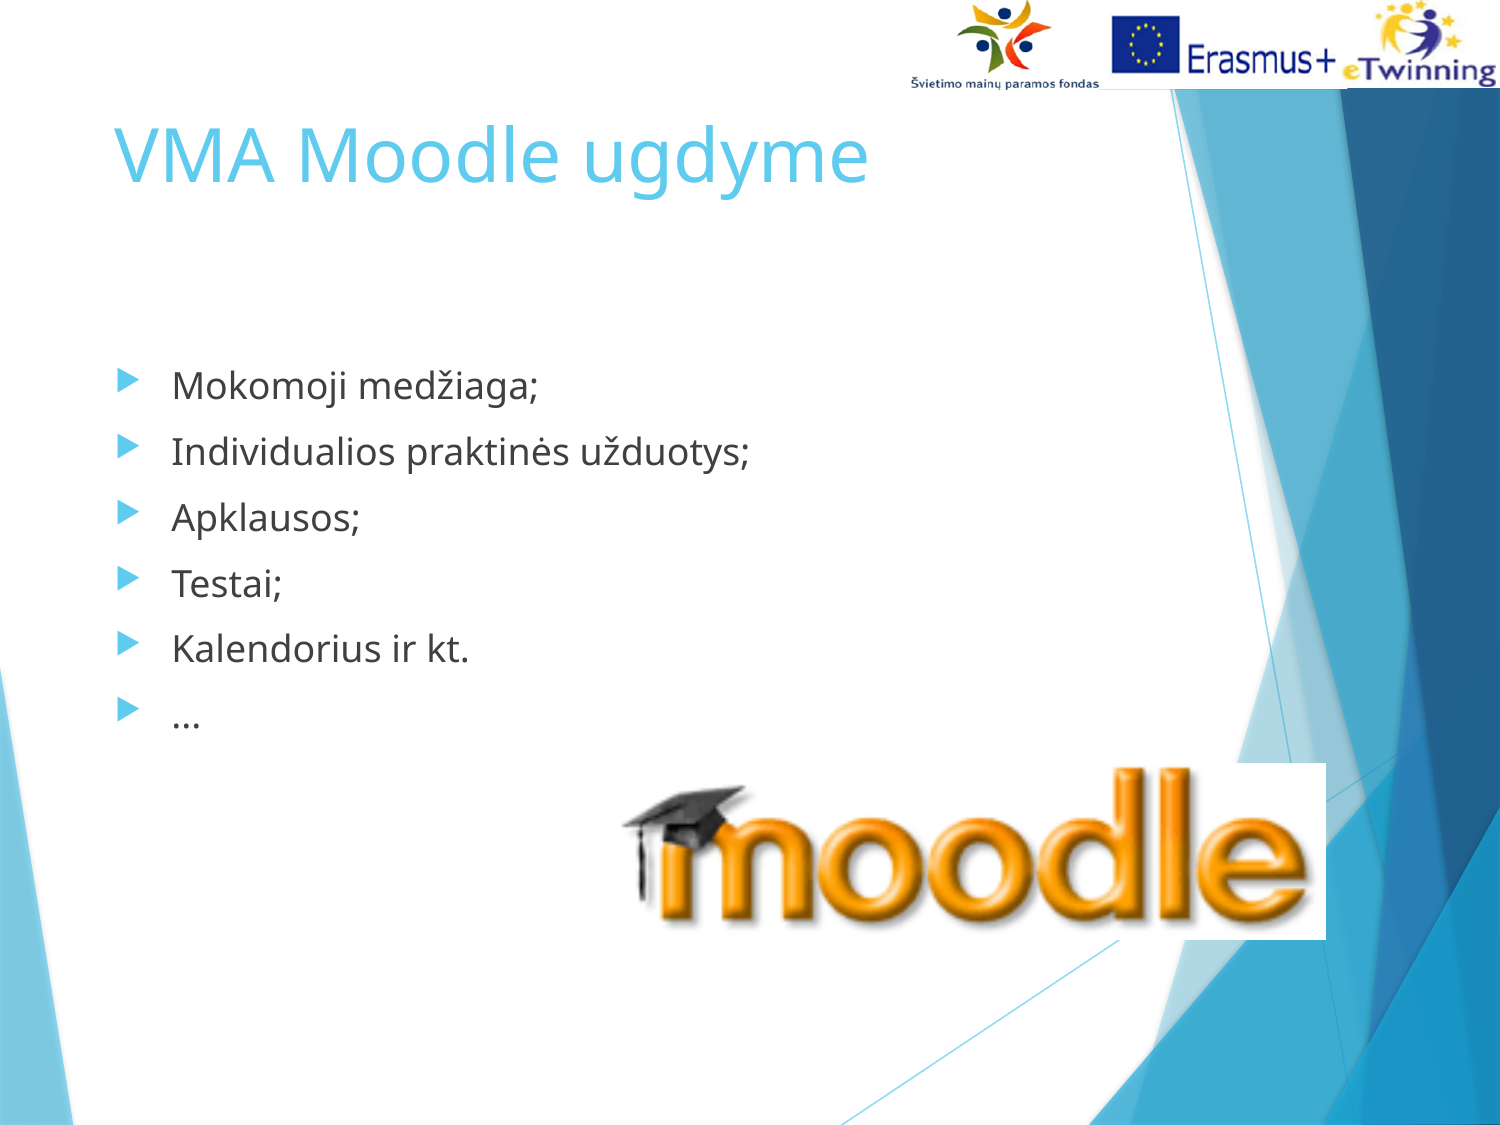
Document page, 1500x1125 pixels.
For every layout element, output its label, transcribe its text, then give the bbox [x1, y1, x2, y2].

picture [910, 0, 1500, 91]
picture [619, 762, 1327, 941]
title VMA Moodle ugdyme [99, 99, 1142, 317]
list Mokomoji medžiaga; Individualios praktinės užduotys; Apklausos; Testai; Kalendorius ir kt. ... [99, 354, 1142, 992]
